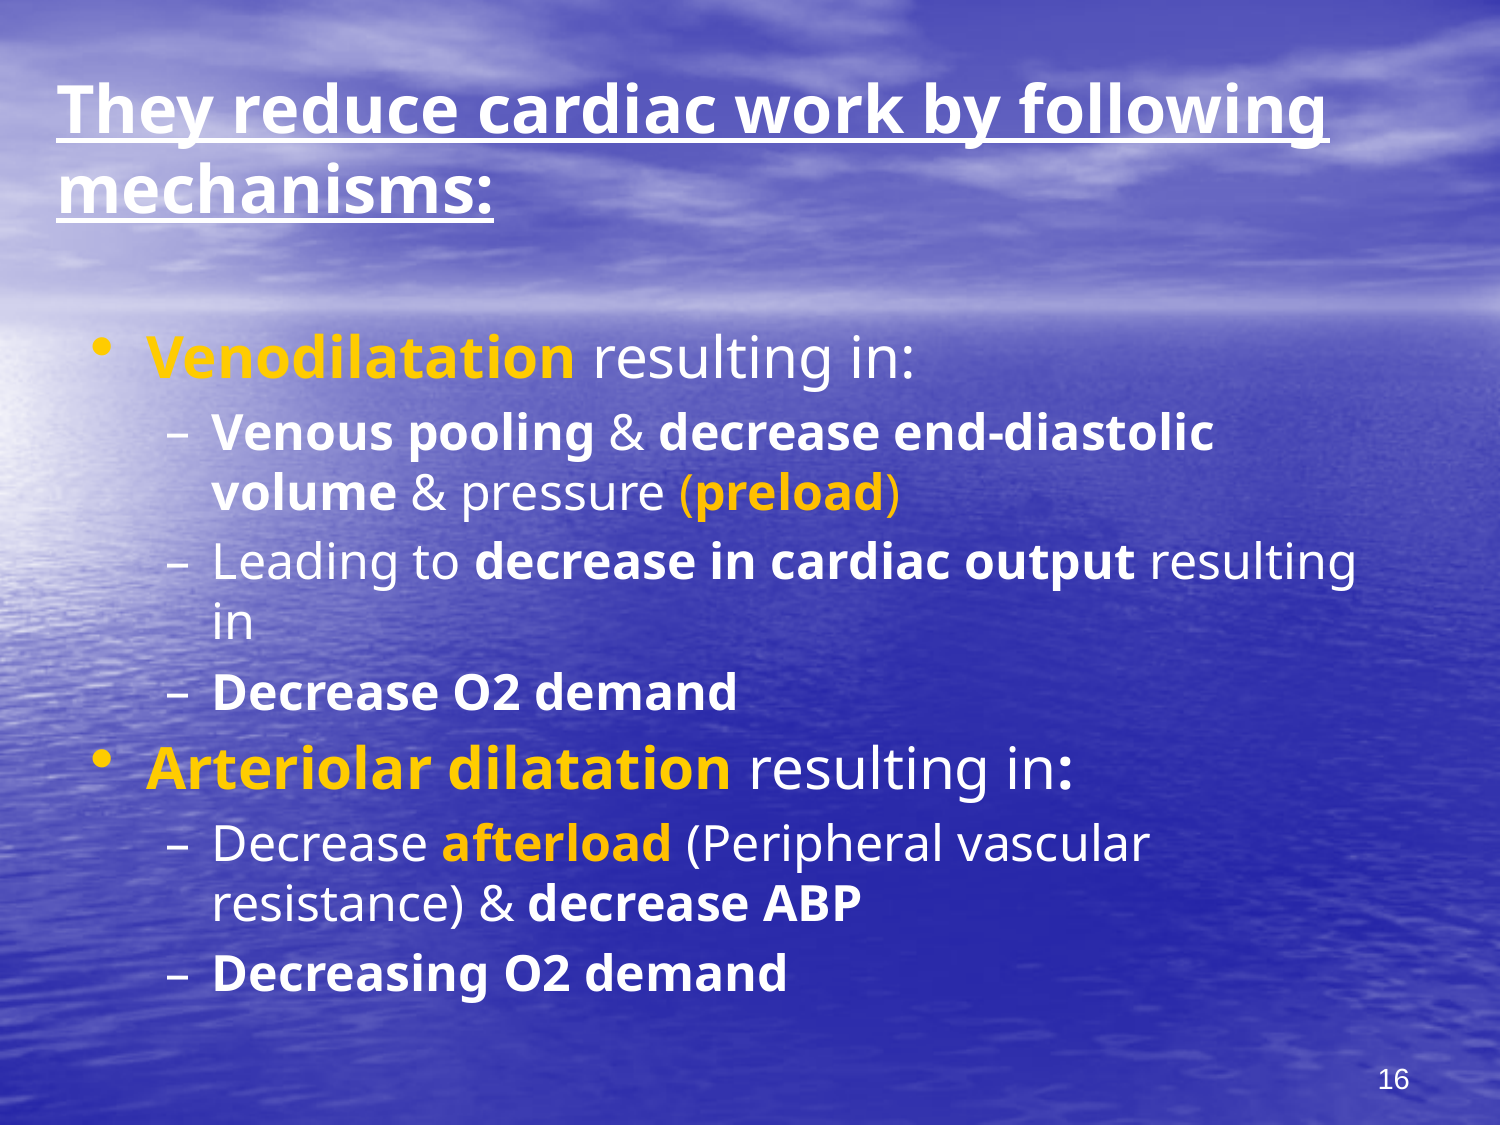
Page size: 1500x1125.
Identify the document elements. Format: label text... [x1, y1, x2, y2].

title They reduce cardiac work by following mechanisms: [40, 77, 1500, 306]
list Venodilatation resulting in: Venous pooling & decrease end-diastolic volume & pressure (preload) Leading to decrease in cardiac output resulting in Decrease O2 demand Arteriolar dilatation resulting in: Decrease afterload (Peripheral vascular resistance) & decrease ABP Decreasing O2 demand [74, 312, 1426, 1059]
slide_number 16 [1074, 1059, 1426, 1103]
